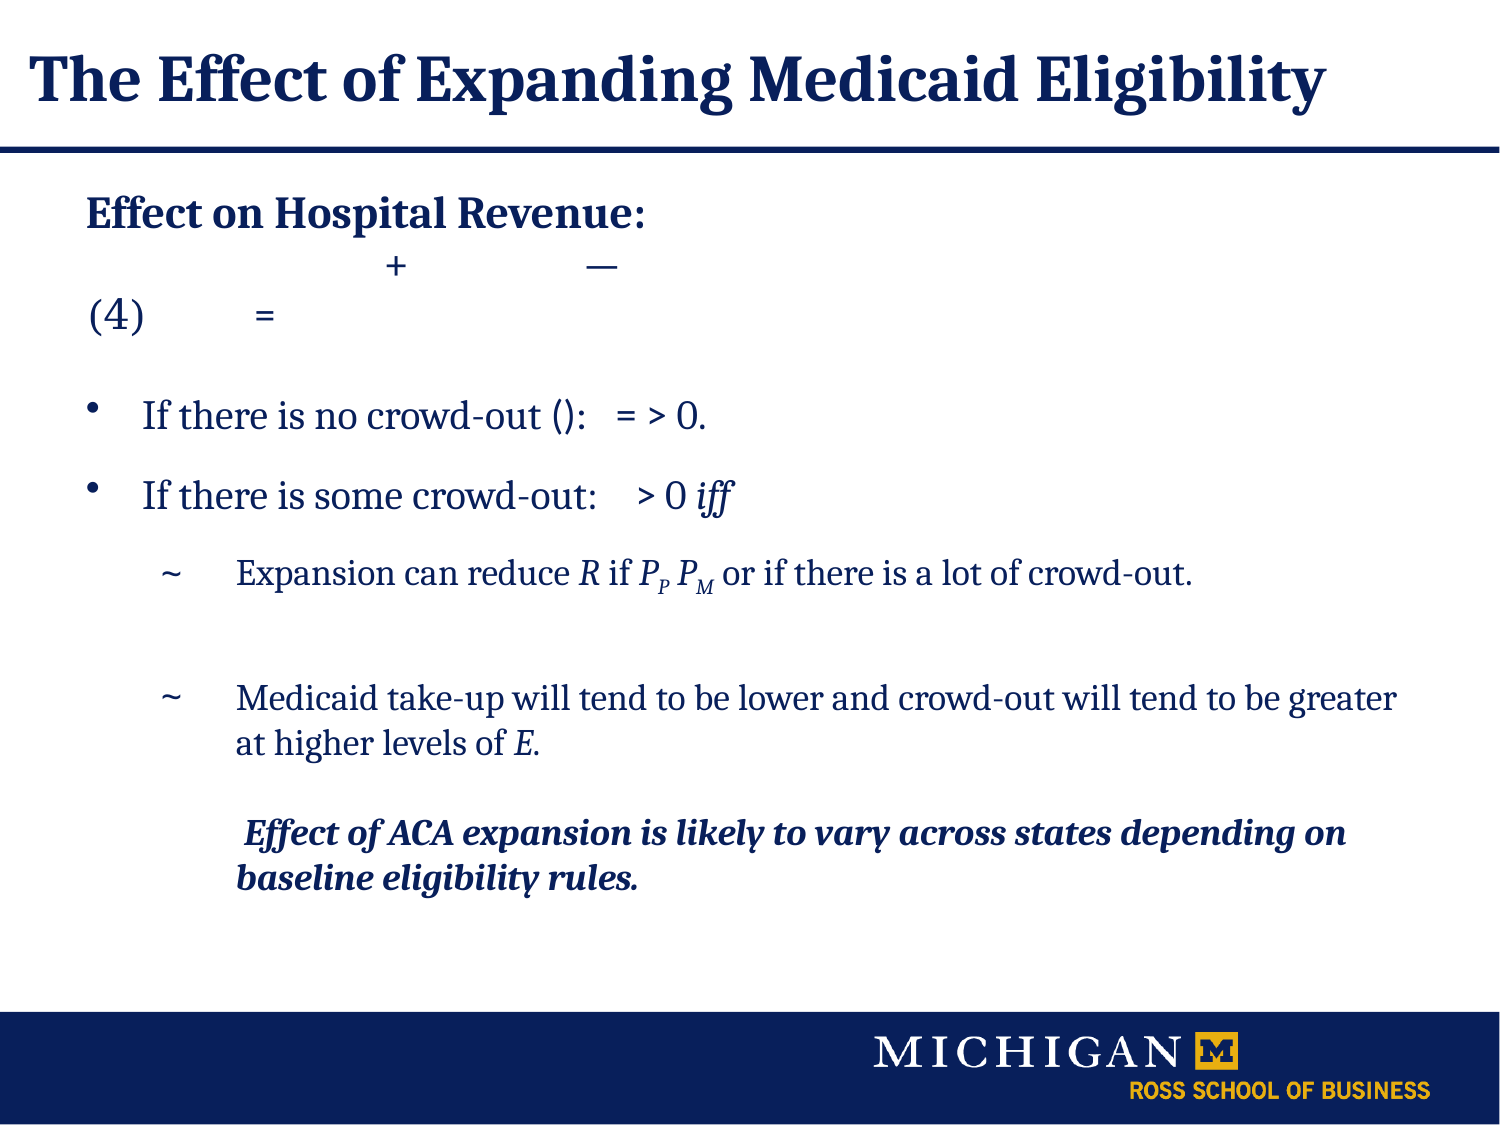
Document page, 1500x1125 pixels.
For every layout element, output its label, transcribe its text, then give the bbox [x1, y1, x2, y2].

title The Effect of Expanding Medicaid Eligibility [14, 0, 1477, 150]
picture [862, 1019, 1440, 1112]
